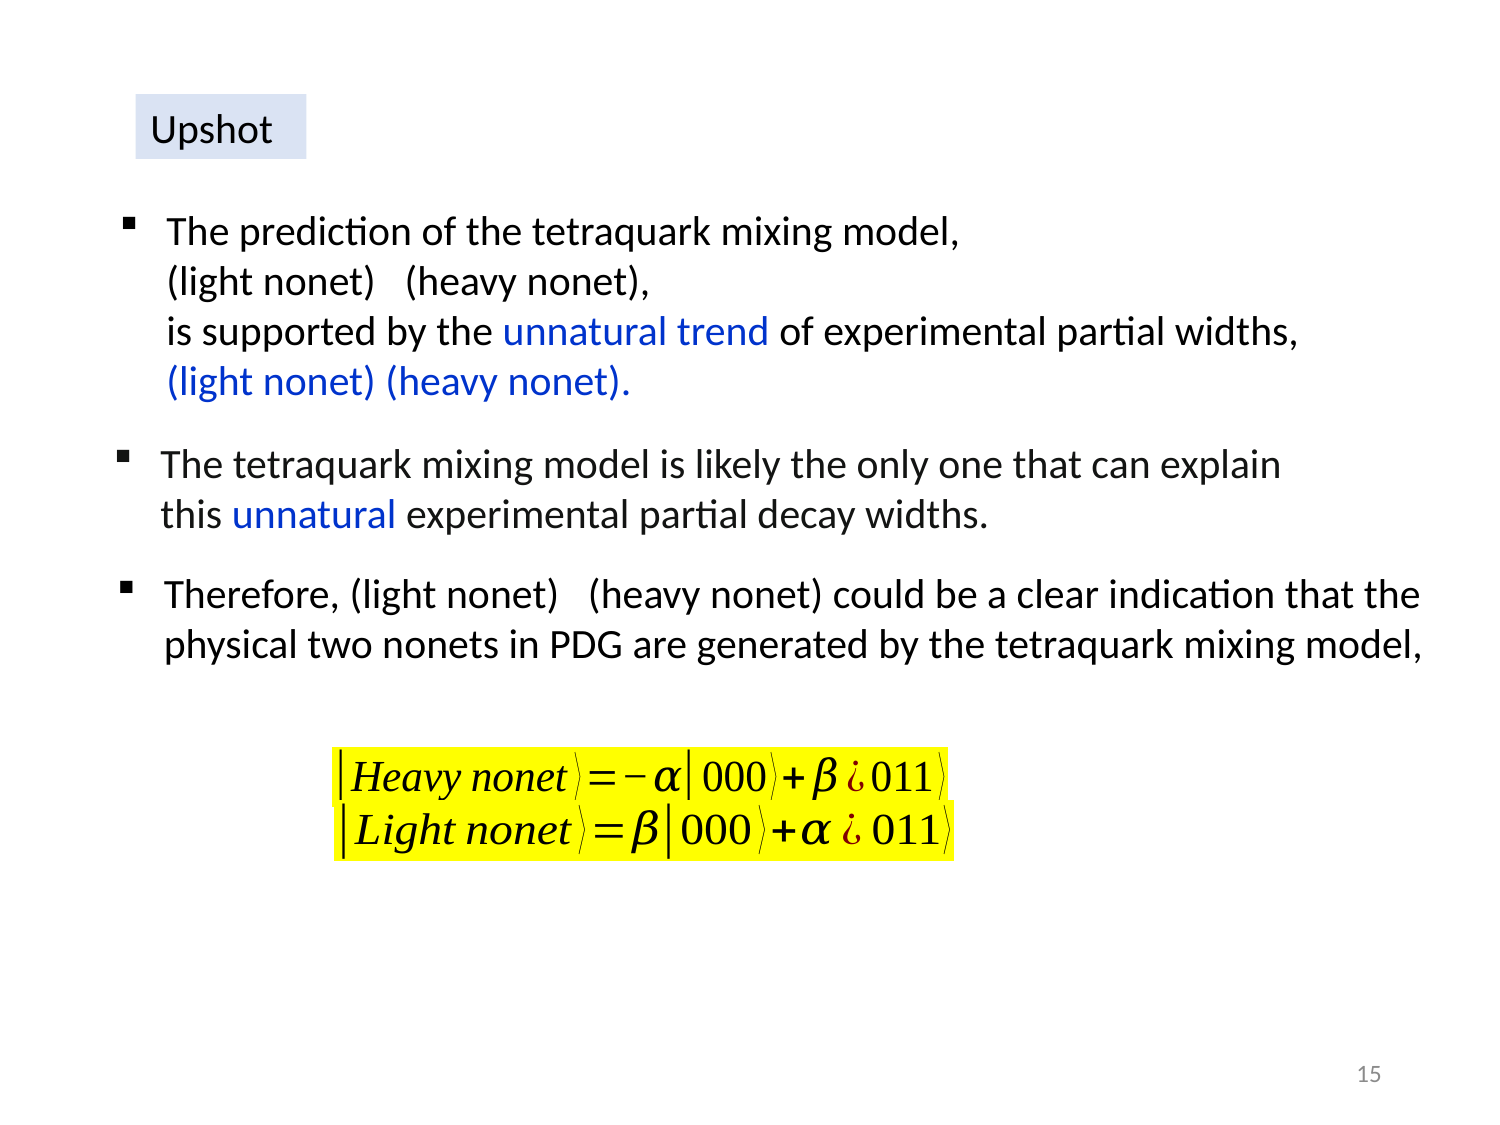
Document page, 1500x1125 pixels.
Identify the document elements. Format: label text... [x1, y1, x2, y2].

text_box The tetraquark mixing model is likely the only one that can explain this unnatural experimental partial decay widths. [98, 429, 1322, 545]
slide_number 15 [1059, 1042, 1397, 1103]
text_box Upshot [135, 94, 307, 159]
